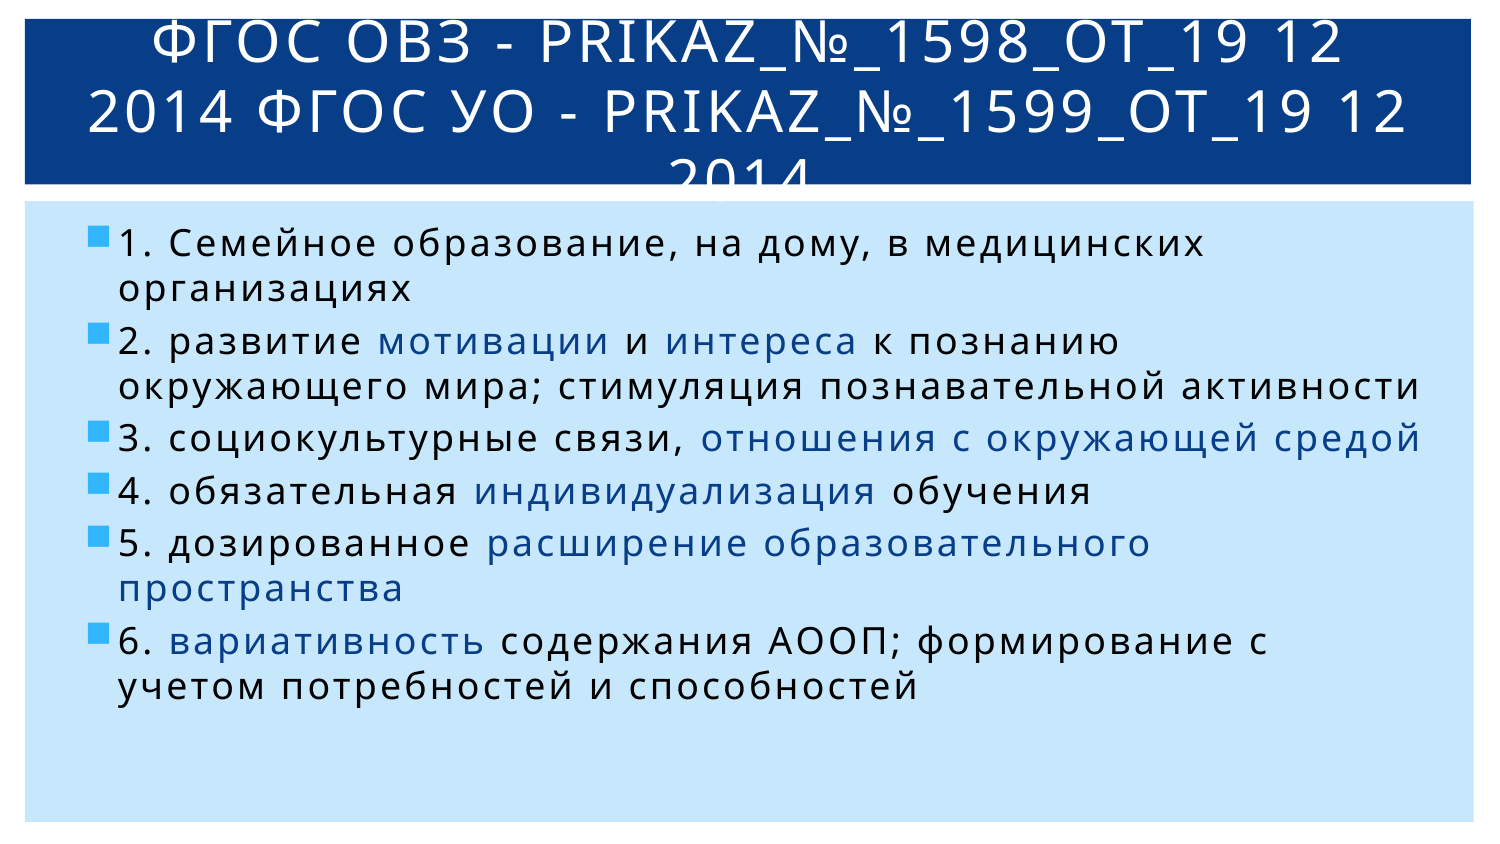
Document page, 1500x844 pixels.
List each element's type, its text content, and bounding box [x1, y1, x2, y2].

title ФГОС ОВЗ - Prikaz_№_1598_ot_19 12 2014 ФГОС УО - Prikaz_№_1599_ot_19 12 2014 [62, 43, 1438, 174]
list 1. Семейное образование, на дому, в медицинских организациях 2. развитие мотивации и интереса к познанию окружающего мира; стимуляция познавательной активности 3. социокультурные связи, отношения с окружающей средой 4. обязательная индивидуализация обучения 5. дозированное расширение образовательного пространства 6. вариативность содержания АООП; формирование с учетом потребностей и способностей [62, 211, 1442, 754]
